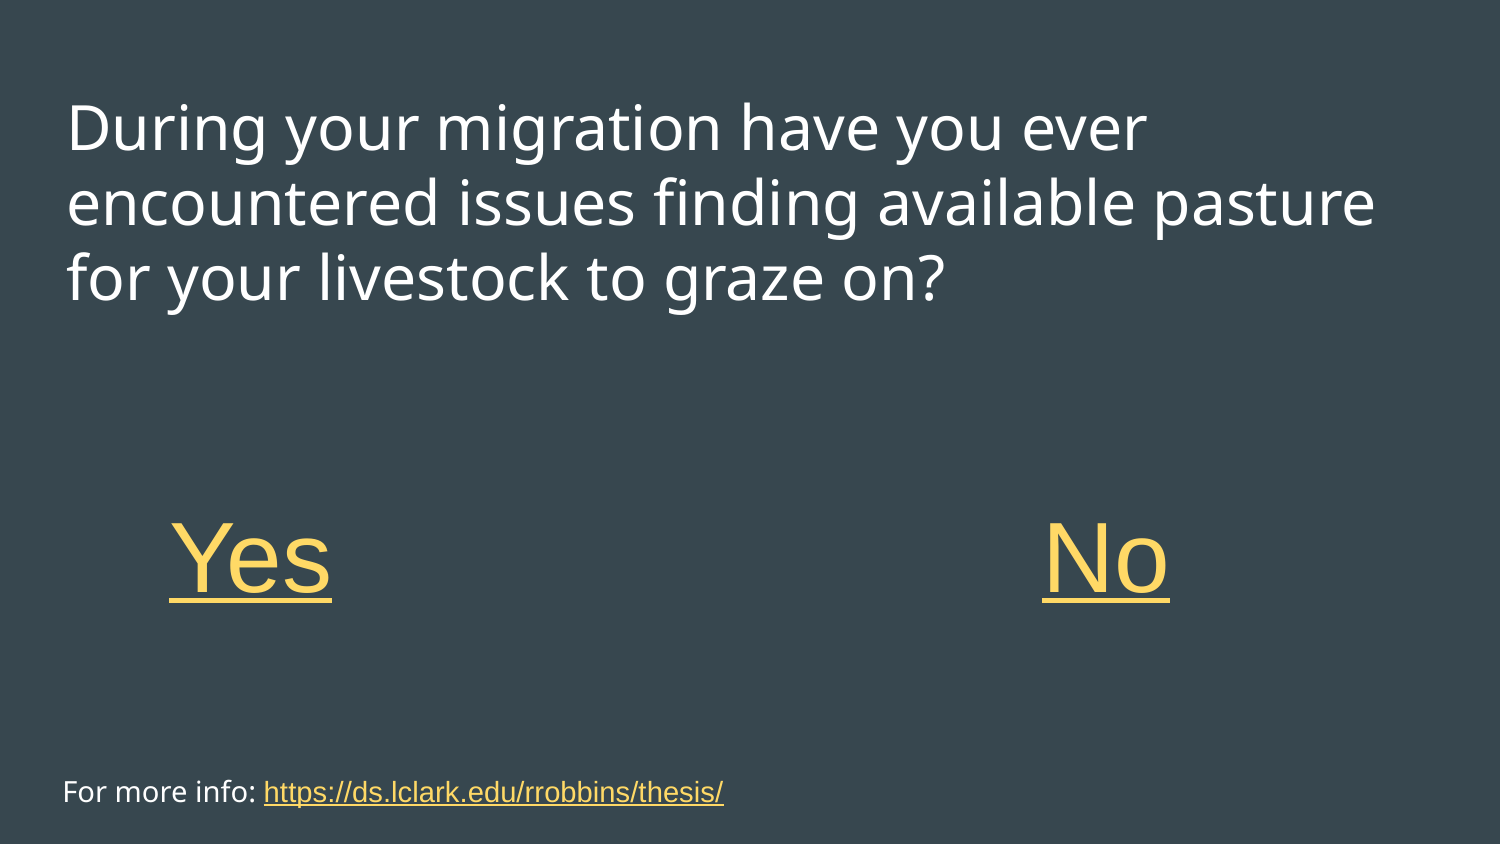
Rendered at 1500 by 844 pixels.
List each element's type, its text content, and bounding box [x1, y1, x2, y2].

list Yes [154, 354, 450, 750]
title During your migration have you ever encountered issues finding available pasture for your livestock to graze on? [51, 72, 1449, 167]
list No [1027, 354, 1323, 750]
